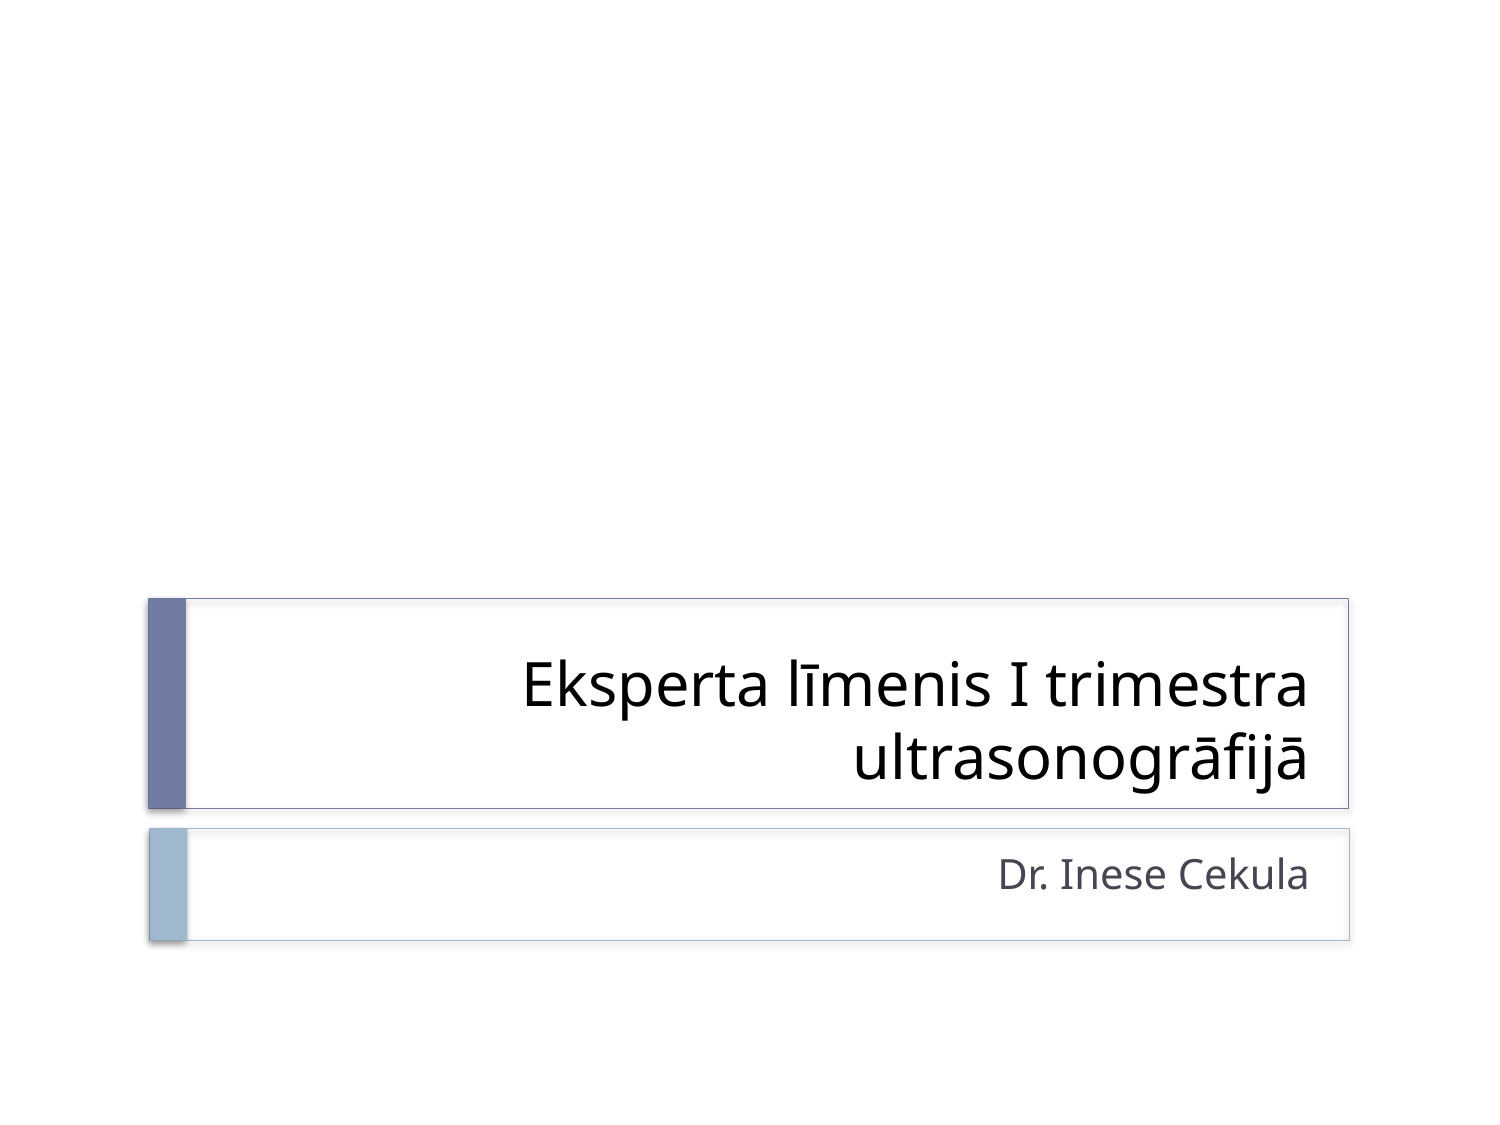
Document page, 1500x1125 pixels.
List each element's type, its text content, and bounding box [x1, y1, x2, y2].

subtitle Dr. Inese Cekula [200, 840, 1325, 929]
title Eksperta līmenis I trimestra ultrasonogrāfijā [200, 637, 1325, 800]
